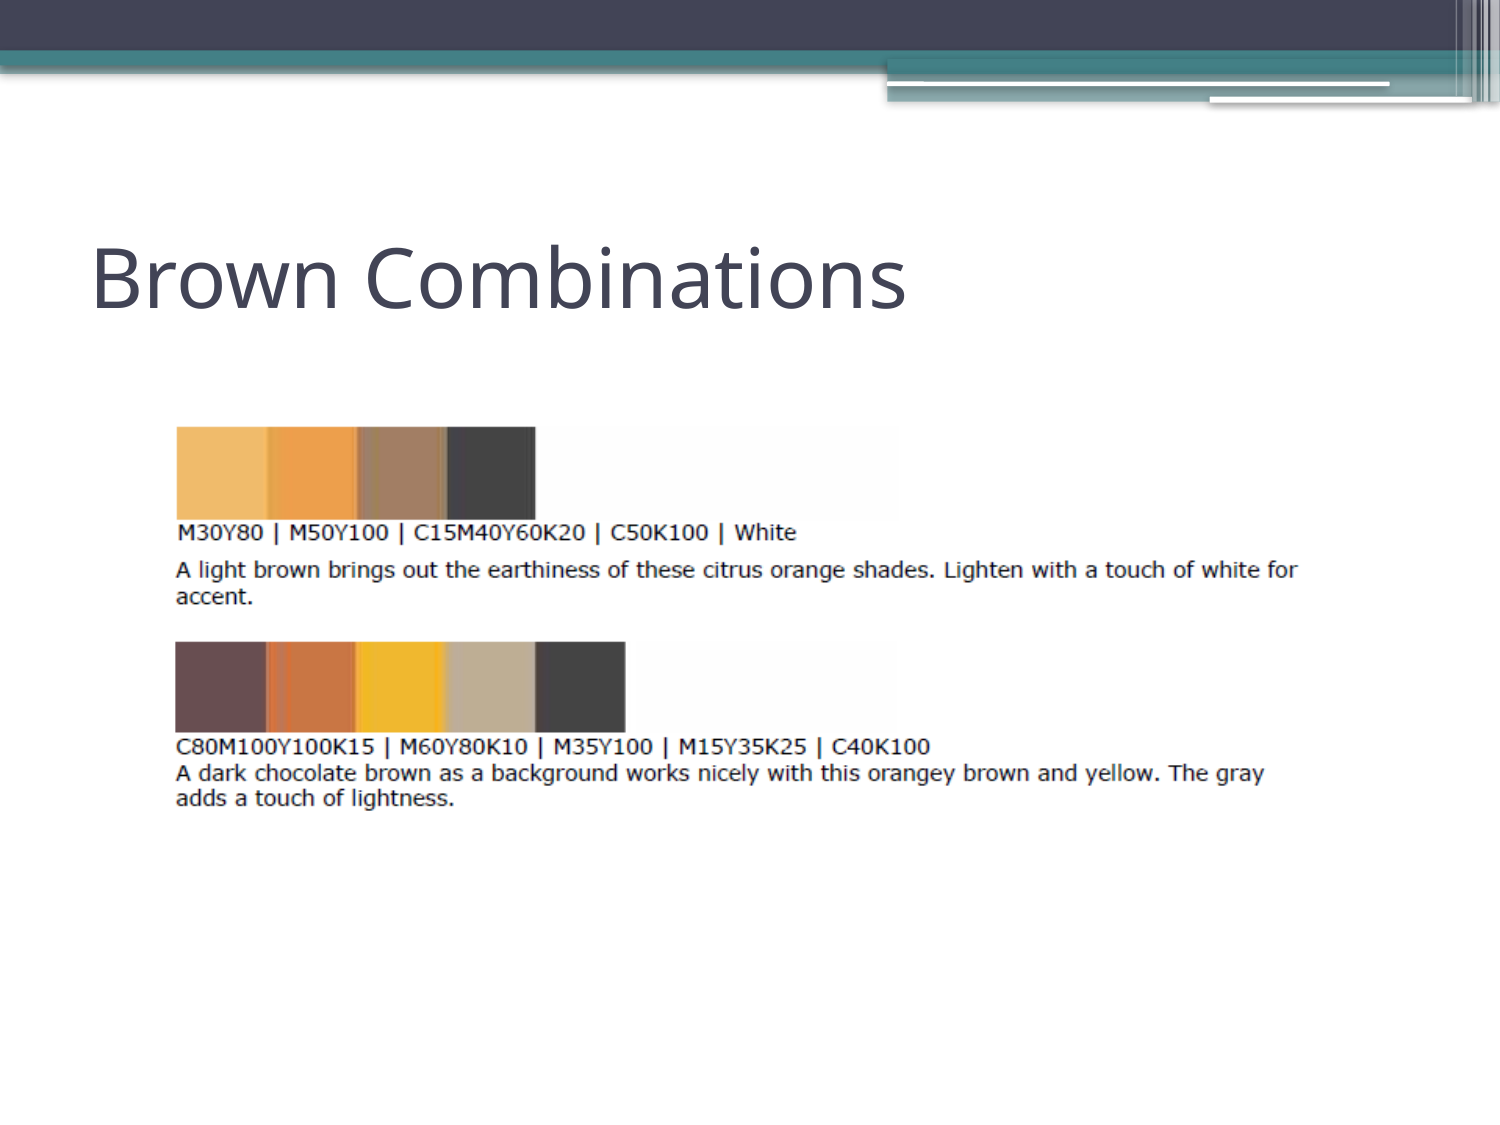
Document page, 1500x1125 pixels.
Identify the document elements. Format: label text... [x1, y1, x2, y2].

picture [174, 424, 1268, 551]
picture [174, 552, 1362, 826]
title Brown Combinations [75, 187, 1425, 363]
